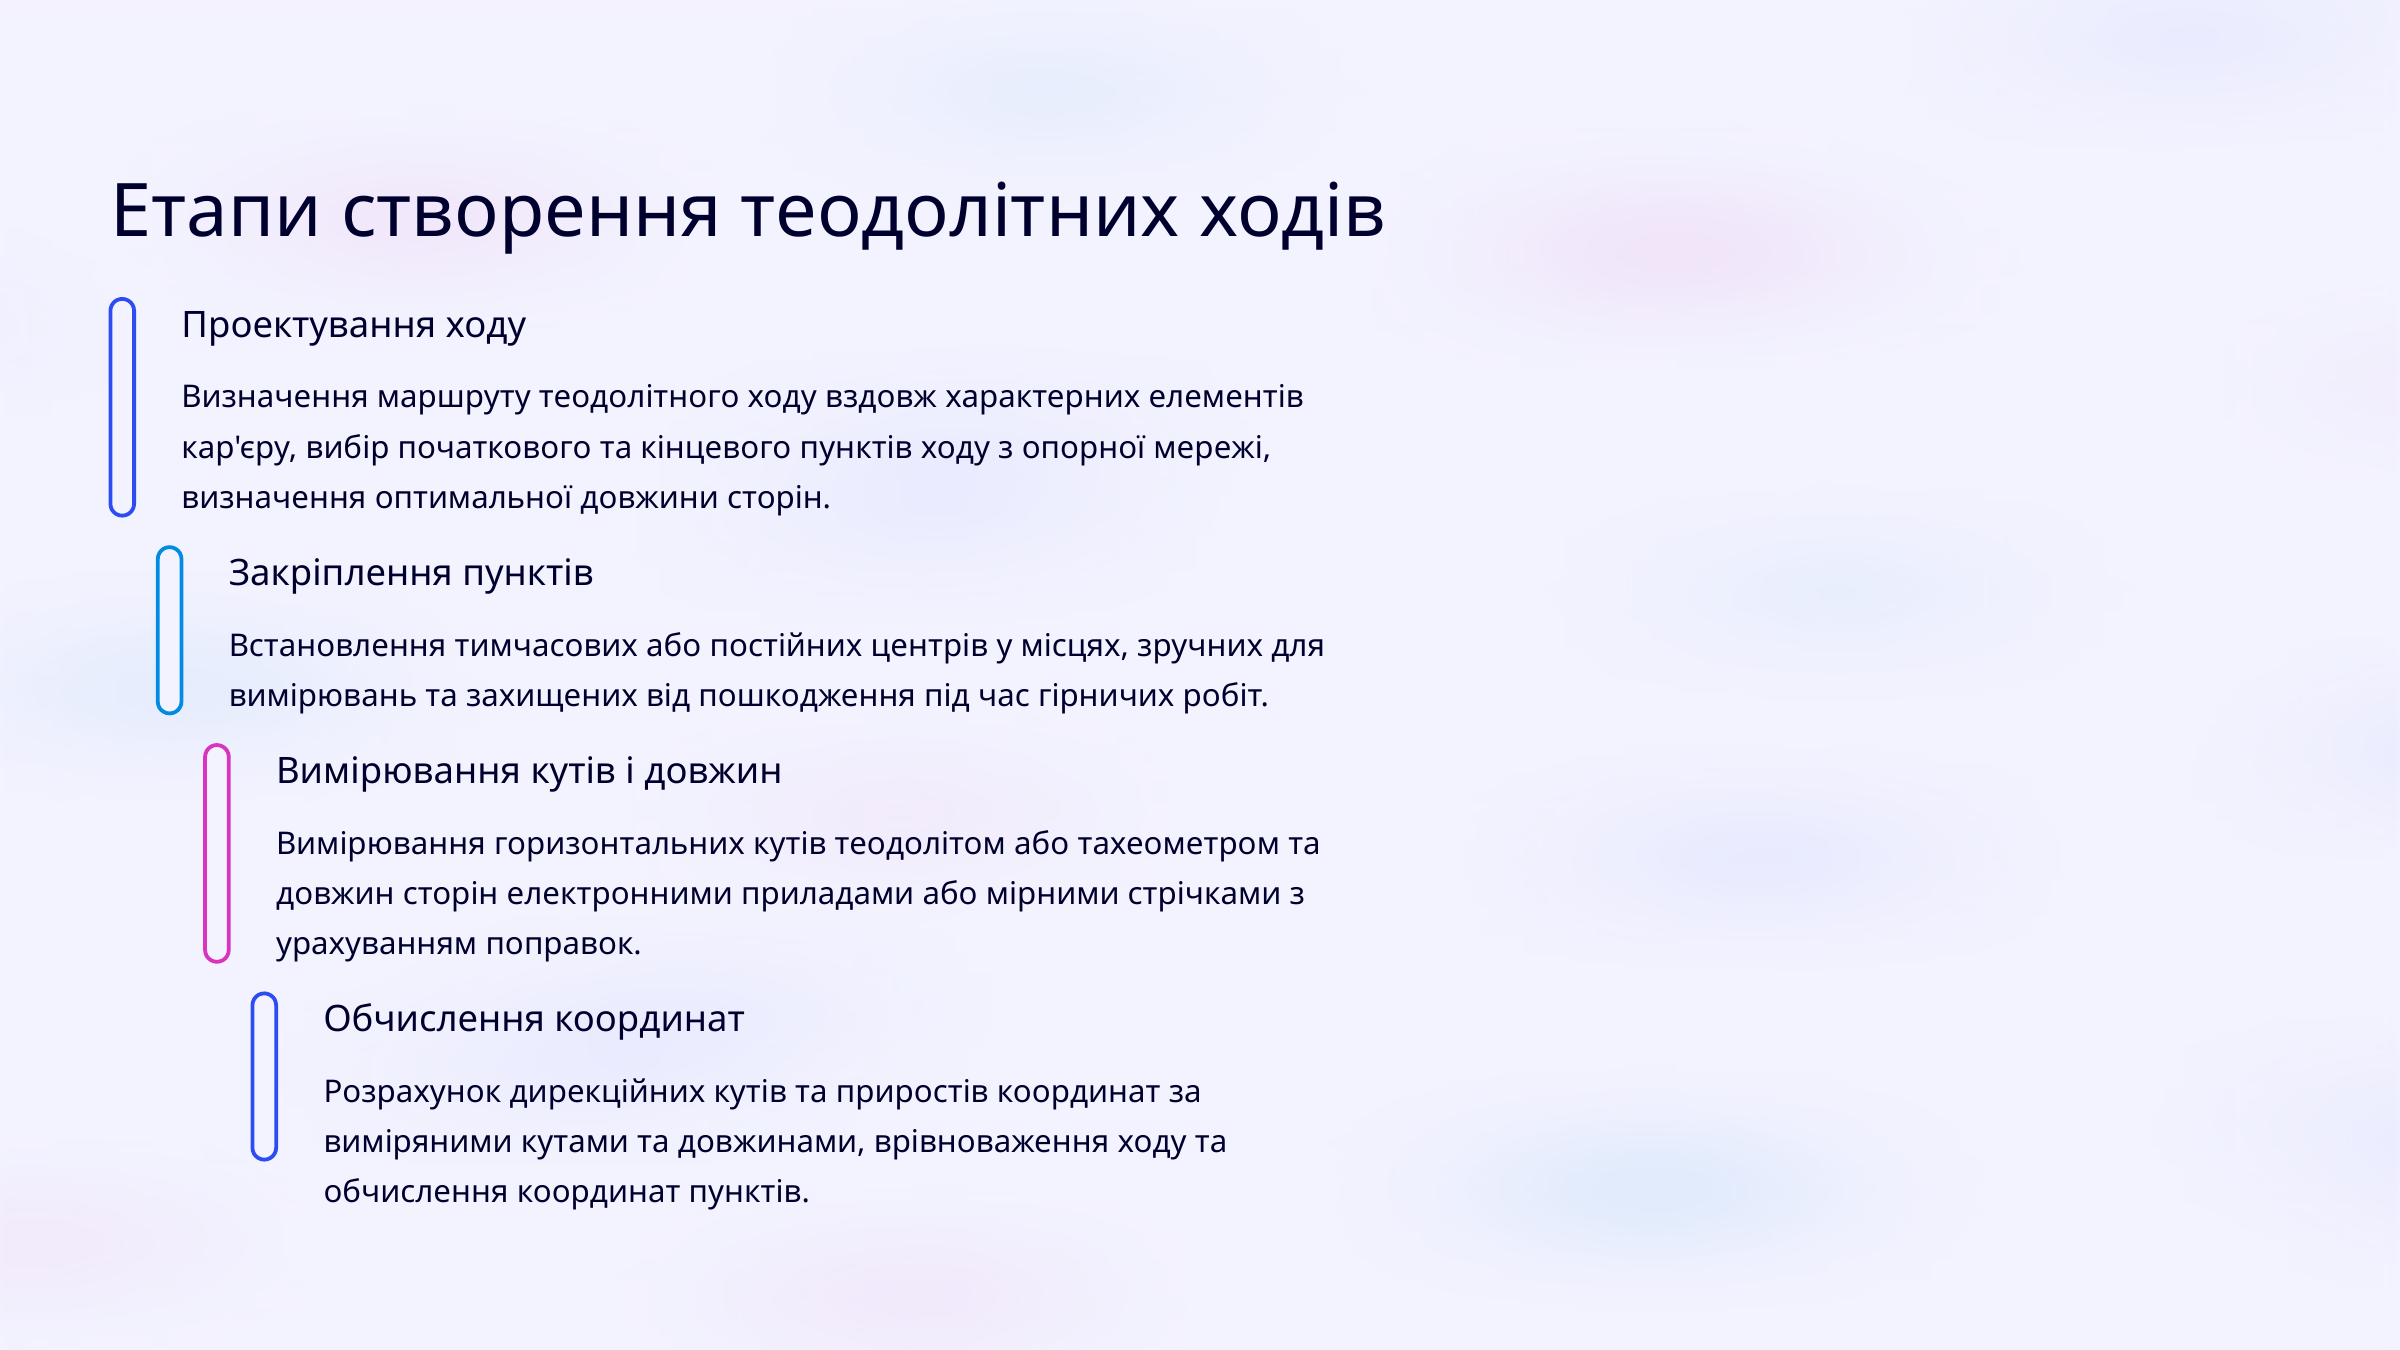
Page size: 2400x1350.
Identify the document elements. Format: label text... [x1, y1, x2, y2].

text_box Вимірювання кутів і довжин [276, 744, 780, 792]
text_box [110, 298, 135, 516]
text_box Проектування ходу [181, 298, 553, 346]
text_box Розрахунок дирекційних кутів та приростів координат за виміряними кутами та довжинами, врівноваження ходу та обчислення координат пунктів. [323, 1058, 1390, 1160]
text_box Закріплення пунктів [228, 547, 601, 594]
text_box Етапи створення теодолітних ходів [110, 158, 1361, 252]
text_box Обчислення координат [323, 993, 740, 1040]
text_box [205, 744, 229, 962]
text_box Визначення маршруту теодолітного ходу вздовж характерних елементів кар'єру, вибір початкового та кінцевого пунктів ходу з опорної мережі, визначення оптимальної довжини сторін. [181, 364, 1390, 516]
text_box [157, 547, 182, 714]
text_box [252, 993, 277, 1160]
text_box Вимірювання горизонтальних кутів теодолітом або тахеометром та довжин сторін електронними приладами або мірними стрічками з урахуванням поправок. [276, 810, 1390, 962]
text_box Встановлення тимчасових або постійних центрів у місцях, зручних для вимірювань та захищених від пошкодження під час гірничих робіт. [228, 612, 1390, 714]
